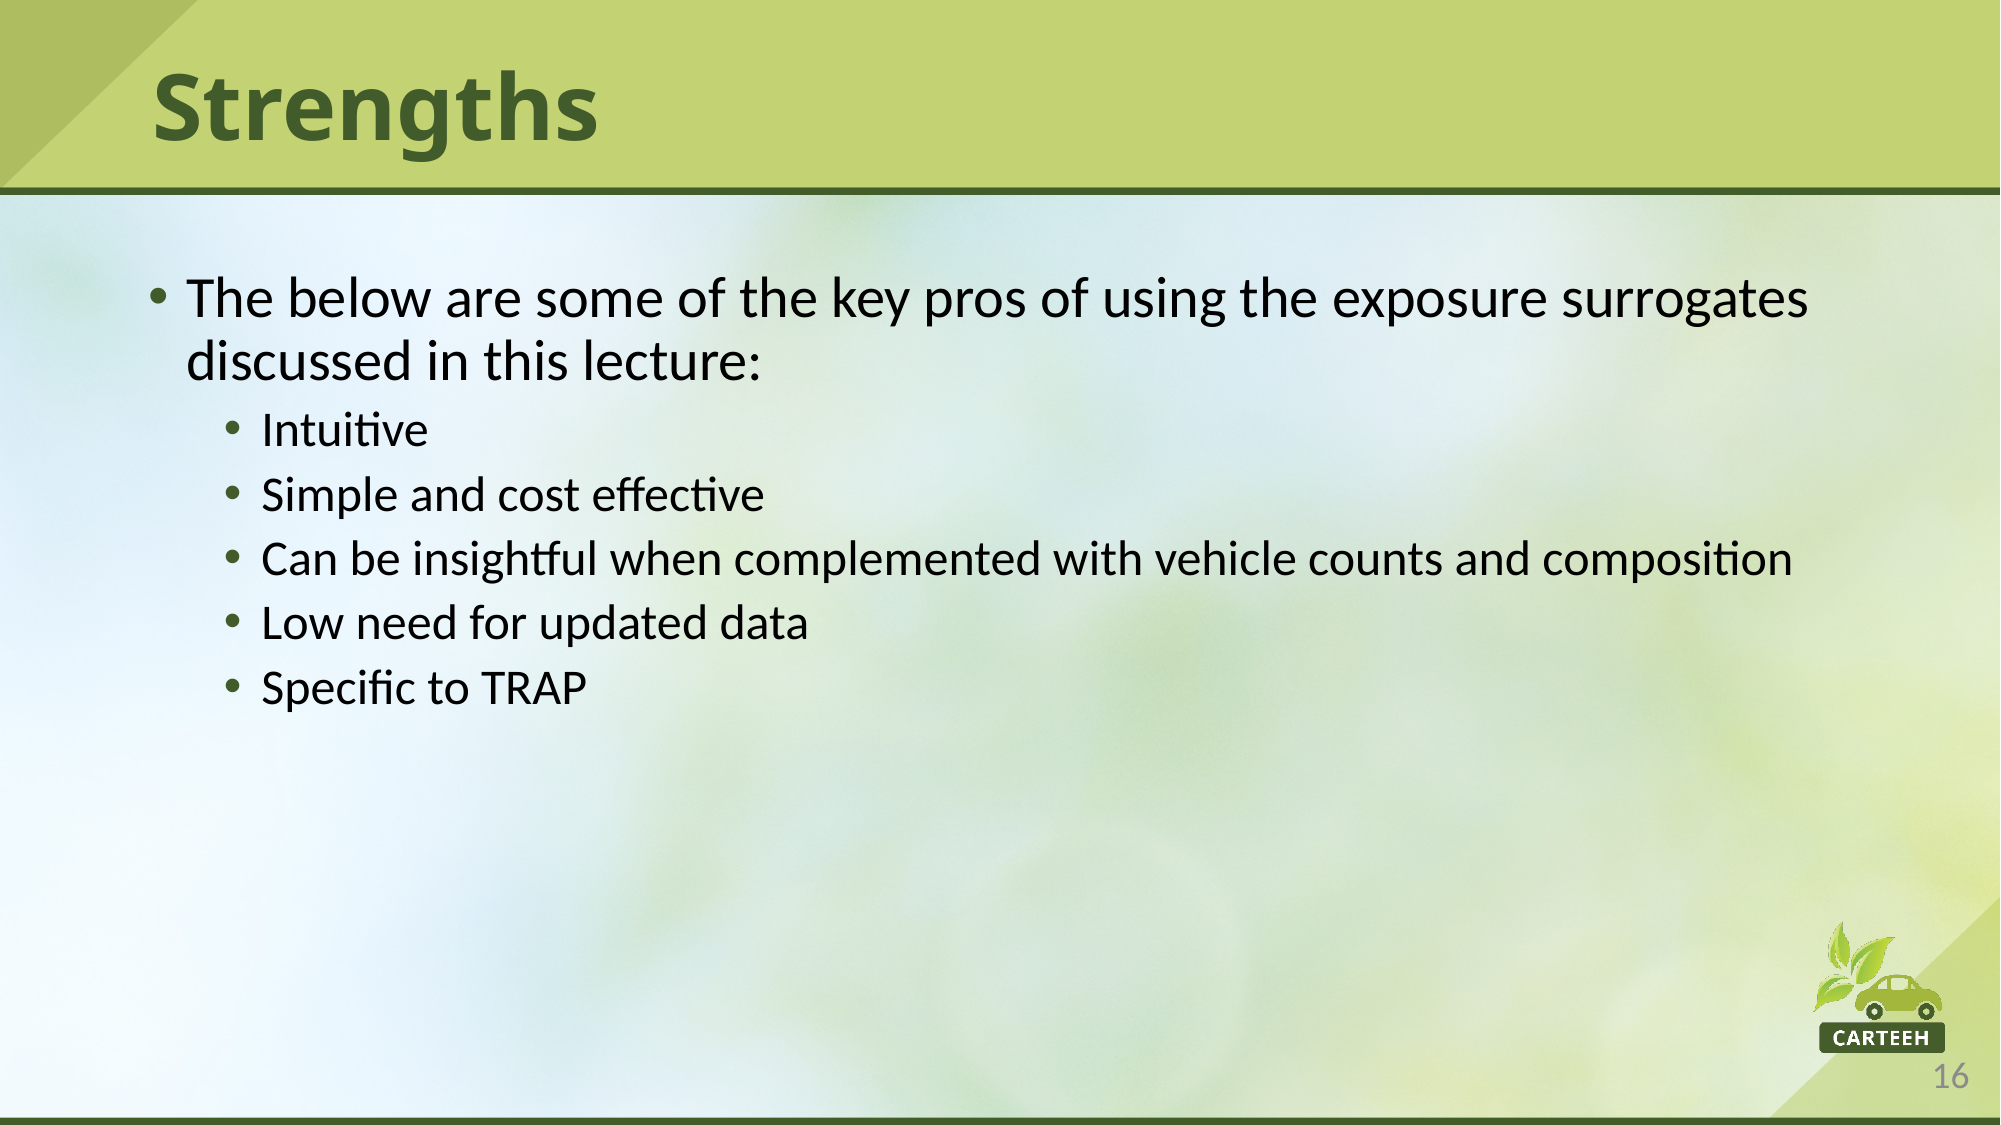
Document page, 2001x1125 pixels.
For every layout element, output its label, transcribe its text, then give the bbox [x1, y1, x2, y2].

picture [1813, 920, 1945, 1053]
title Strengths [137, 34, 1863, 188]
list The below are some of the key pros of using the exposure surrogates discussed in this lecture: Intuitive Simple and cost effective Can be insightful when complemented with vehicle counts and composition Low need for updated data Specific to TRAP [133, 260, 1895, 1043]
